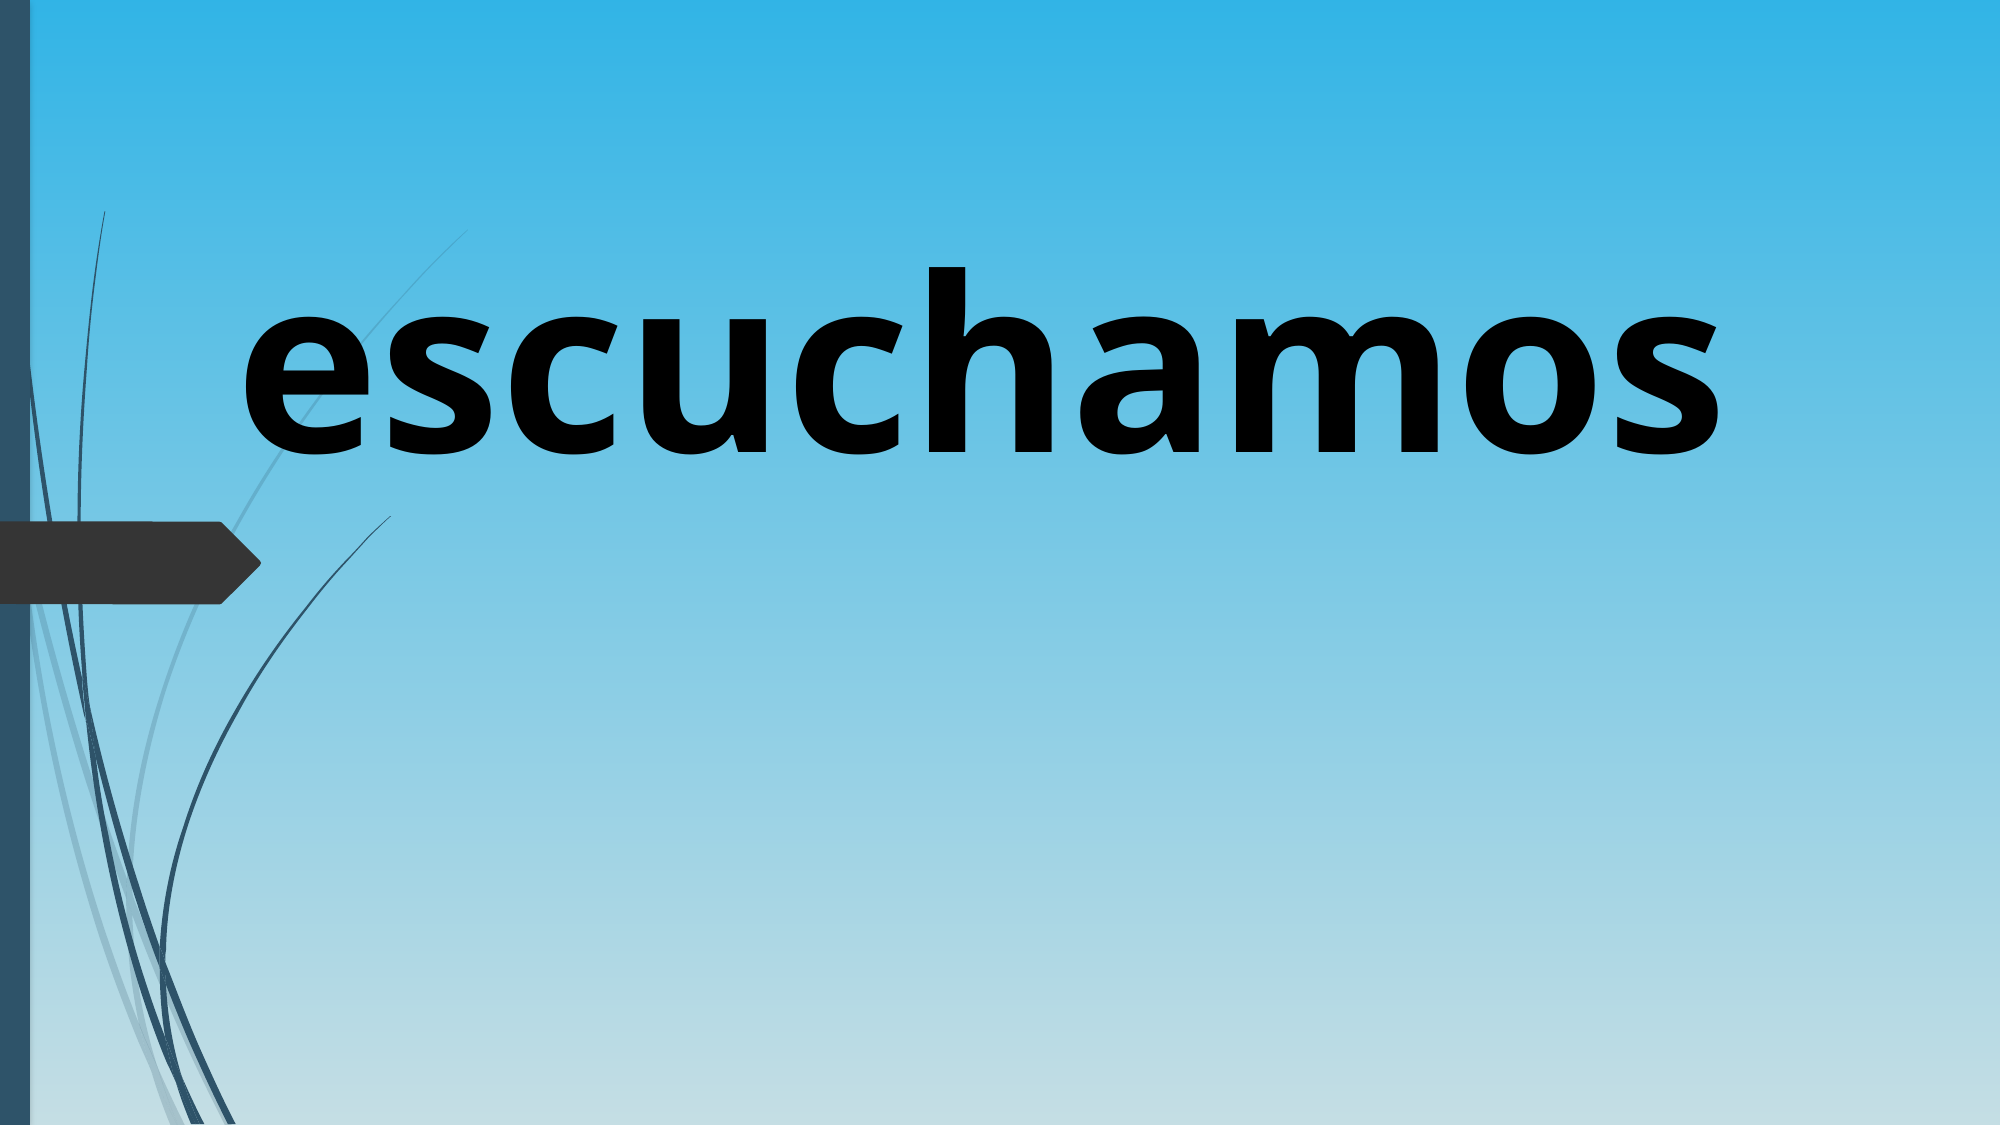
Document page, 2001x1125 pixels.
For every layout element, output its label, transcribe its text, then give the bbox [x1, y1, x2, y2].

title escuchamos [220, 99, 1888, 612]
